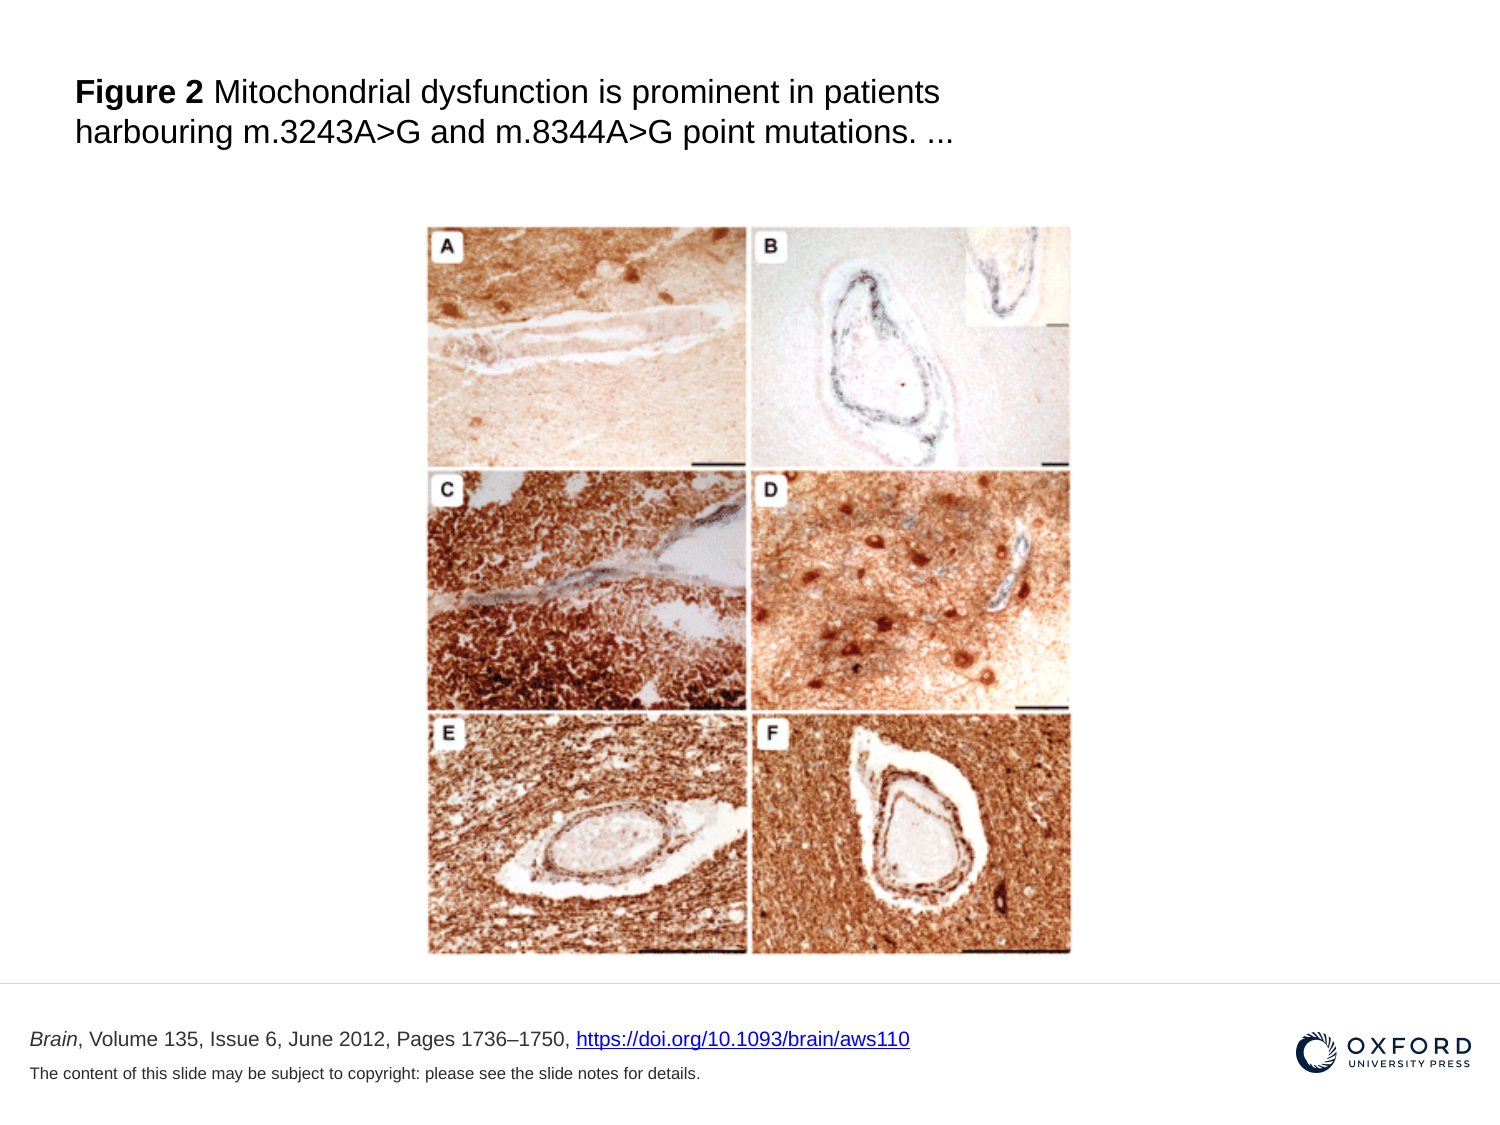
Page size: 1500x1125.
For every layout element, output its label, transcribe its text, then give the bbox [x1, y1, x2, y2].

footer Brain, Volume 135, Issue 6, June 2012, Pages 1736–1750, https://doi.org/10.1093/brain/aws110 The content of this slide may be subject to copyright: please see the slide notes for details. [0, 983, 1260, 1125]
picture [1296, 1032, 1471, 1073]
picture [424, 224, 1074, 957]
title Figure 2 Mitochondrial dysfunction is prominent in patients harbouring m.3243A>G and m.8344A>G point mutations. ... [75, 69, 1078, 171]
